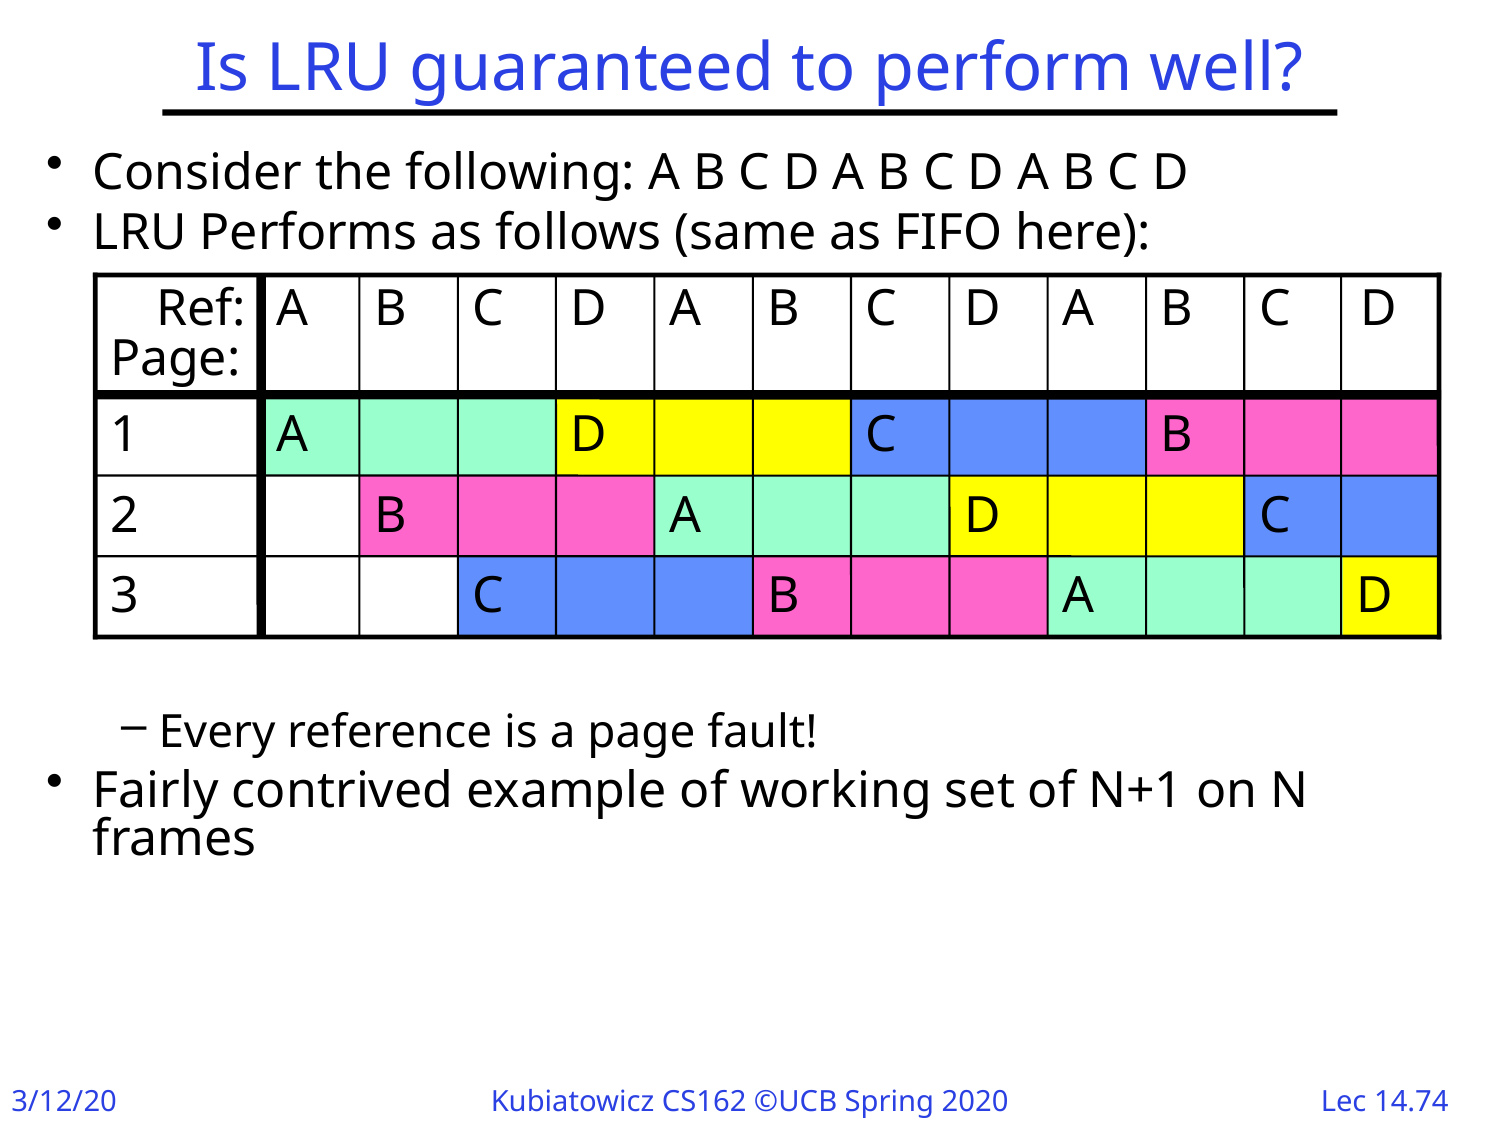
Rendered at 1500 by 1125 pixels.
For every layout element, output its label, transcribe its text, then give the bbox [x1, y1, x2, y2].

title Is LRU guaranteed to perform well? [162, 24, 1338, 113]
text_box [95, 274, 1442, 638]
list Consider the following: A B C D A B C D A B C D LRU Performs as follows (same as FIFO here): Every reference is a page fault! Fairly contrived example of working set of N+1 on N frames [31, 143, 1469, 982]
